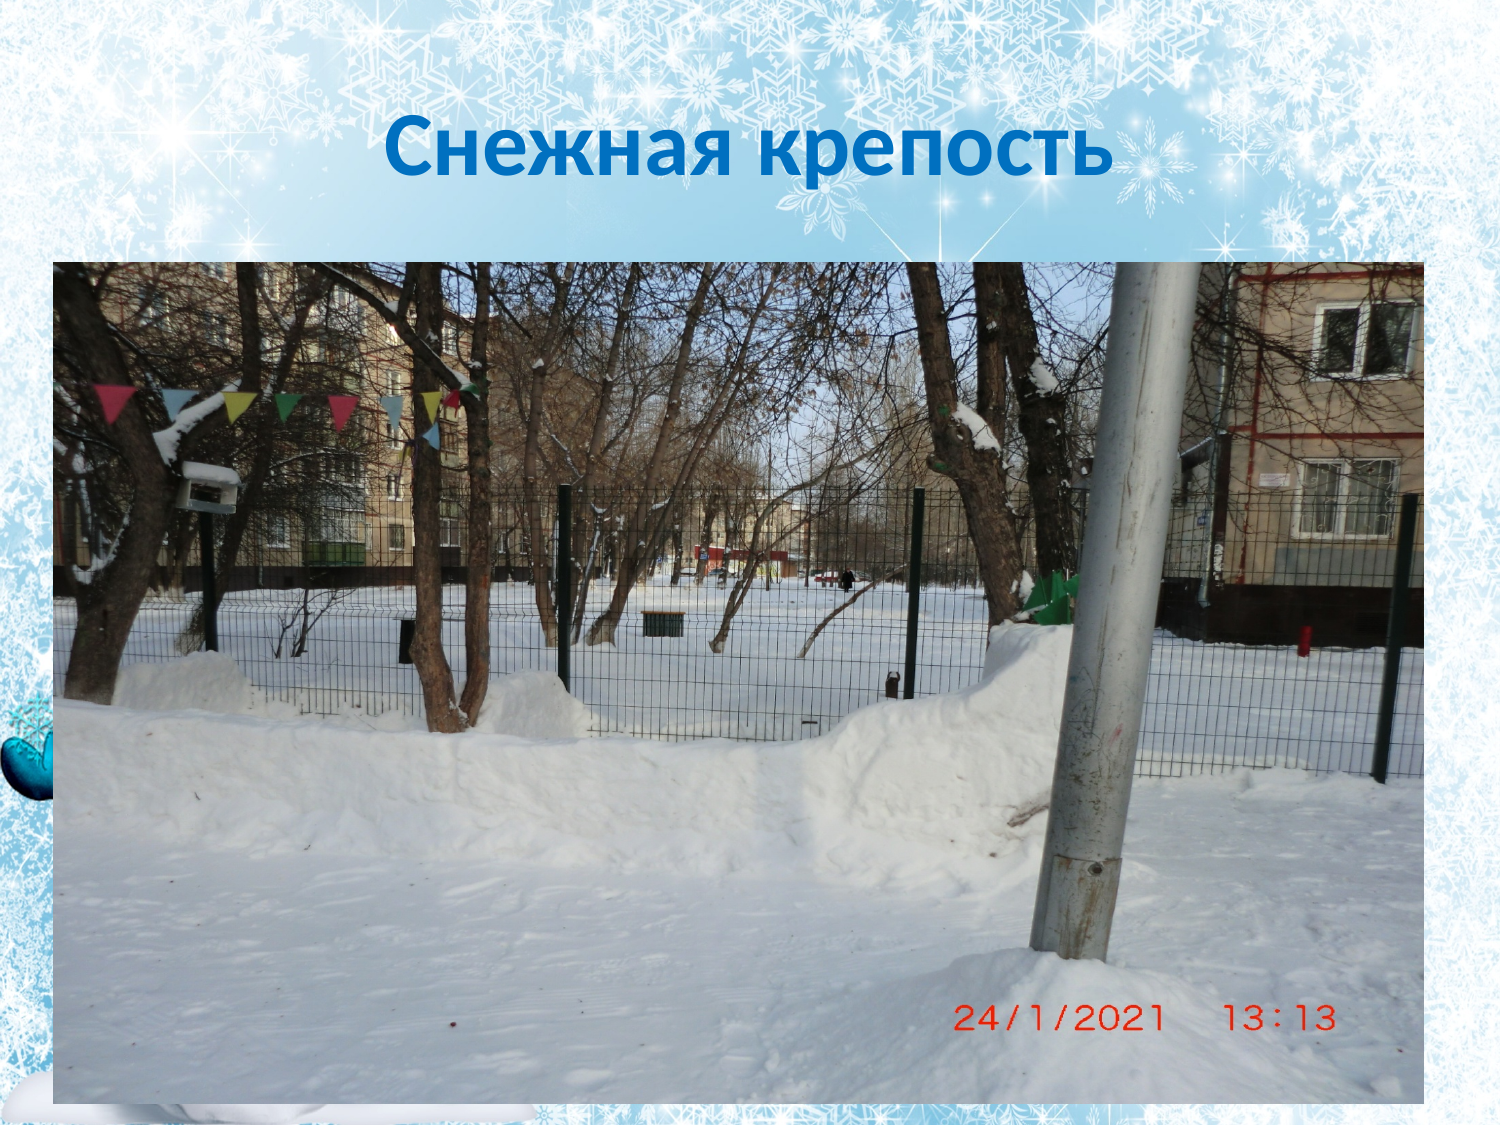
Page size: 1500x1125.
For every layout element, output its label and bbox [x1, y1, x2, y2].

list [52, 262, 1424, 1104]
picture [0, 0, 1500, 1125]
